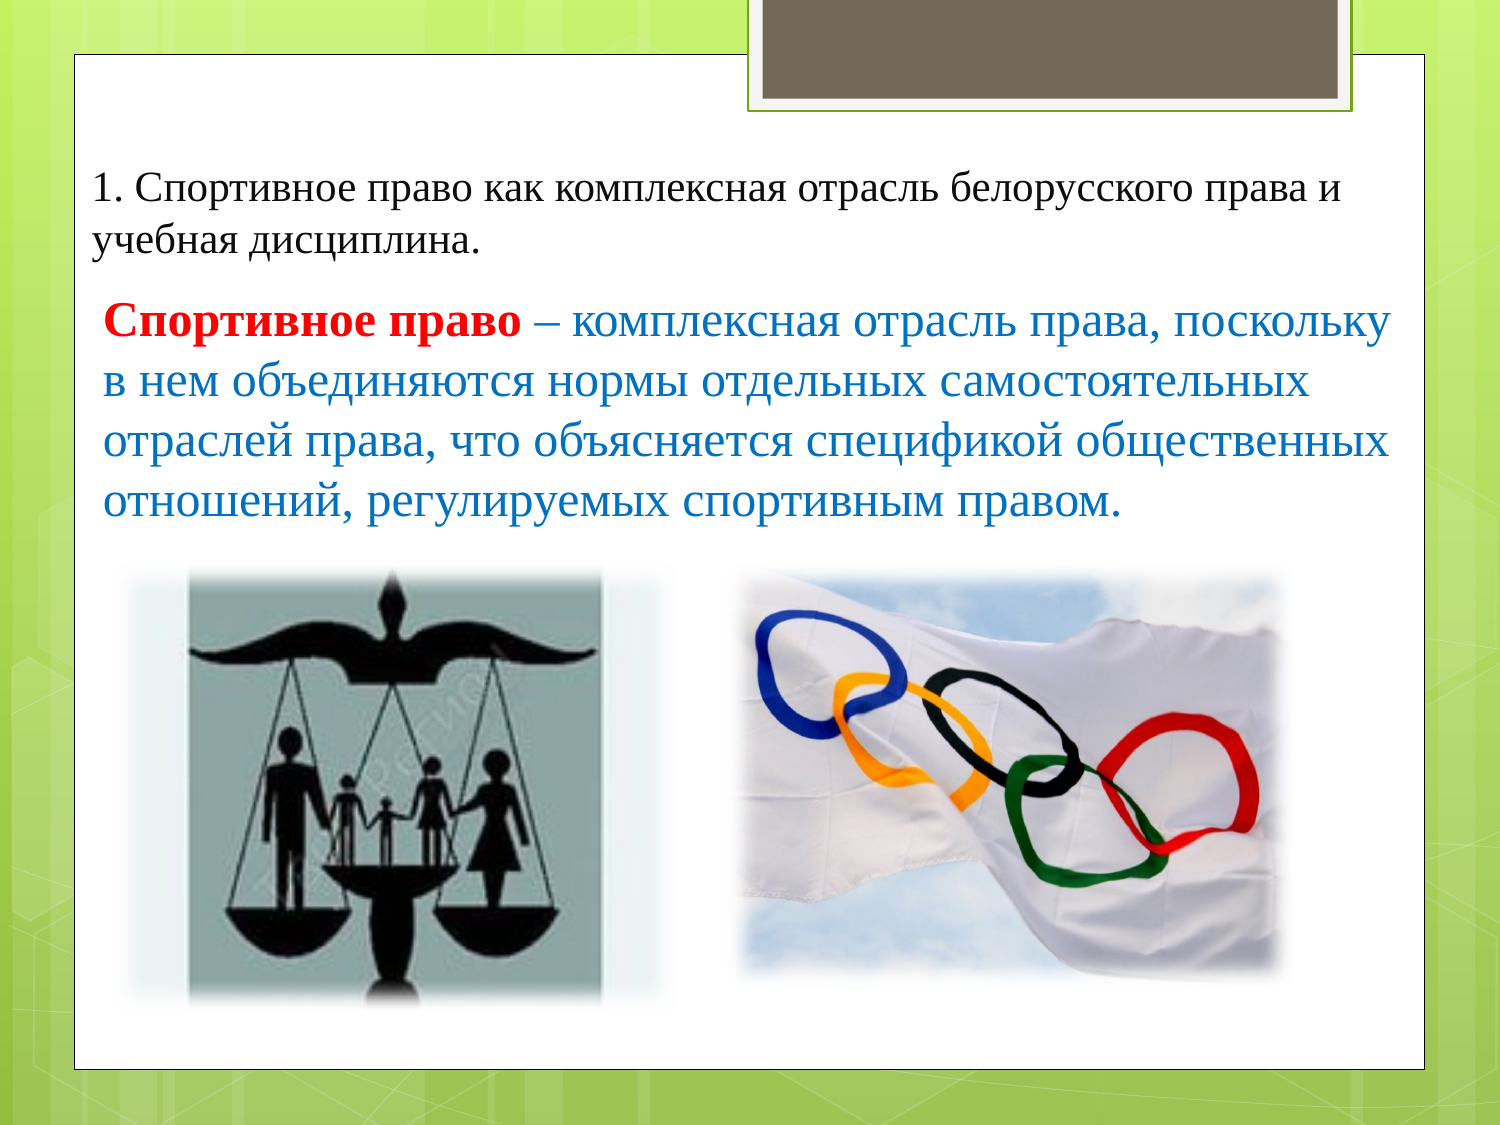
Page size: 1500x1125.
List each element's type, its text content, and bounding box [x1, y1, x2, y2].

title 1. Спортивное право как комплексная отрасль белорусского права и учебная дисциплина. [76, 149, 1424, 278]
list Спортивное право – комплексная отрасль права, поскольку в нем объединяются нормы отдельных самостоятельных отраслей права, что объясняется спецификой общественных отношений, регулируемых спортивным правом. [76, 278, 1424, 1071]
picture [111, 562, 678, 1012]
picture [726, 562, 1294, 988]
